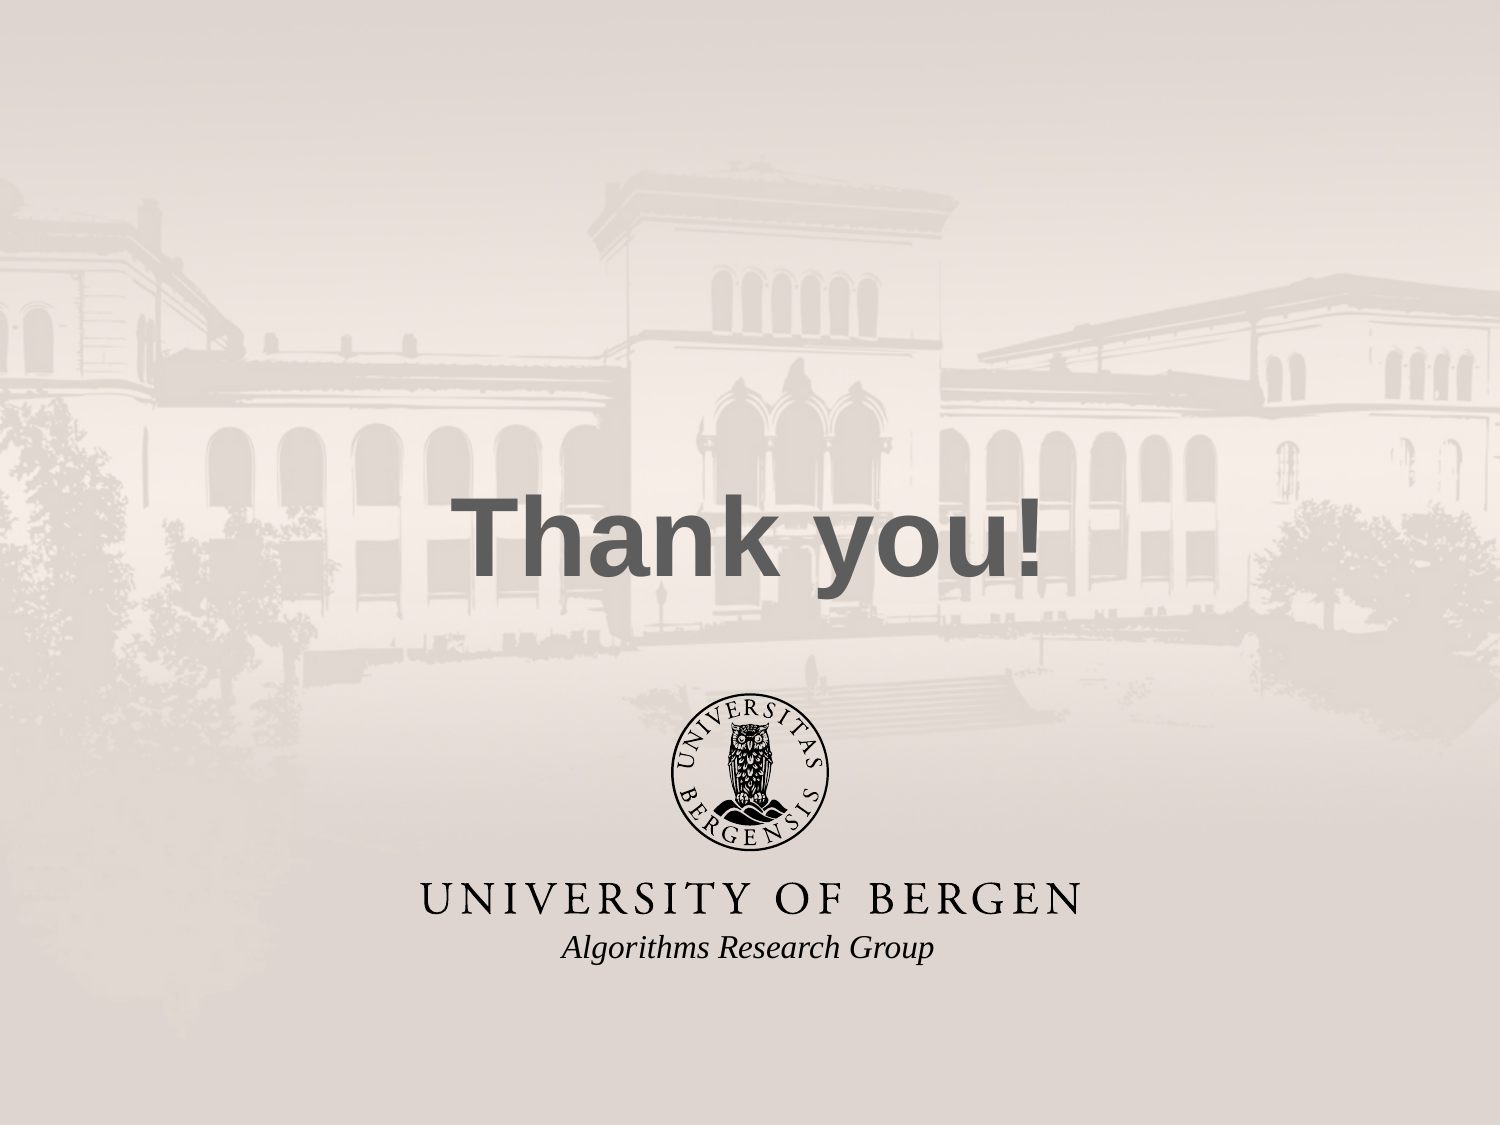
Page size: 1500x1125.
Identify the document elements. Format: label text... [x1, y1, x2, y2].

footer Algorithms Research Group [265, 925, 1232, 973]
text_box Thank you! [434, 456, 1066, 607]
picture [0, 0, 1500, 1125]
